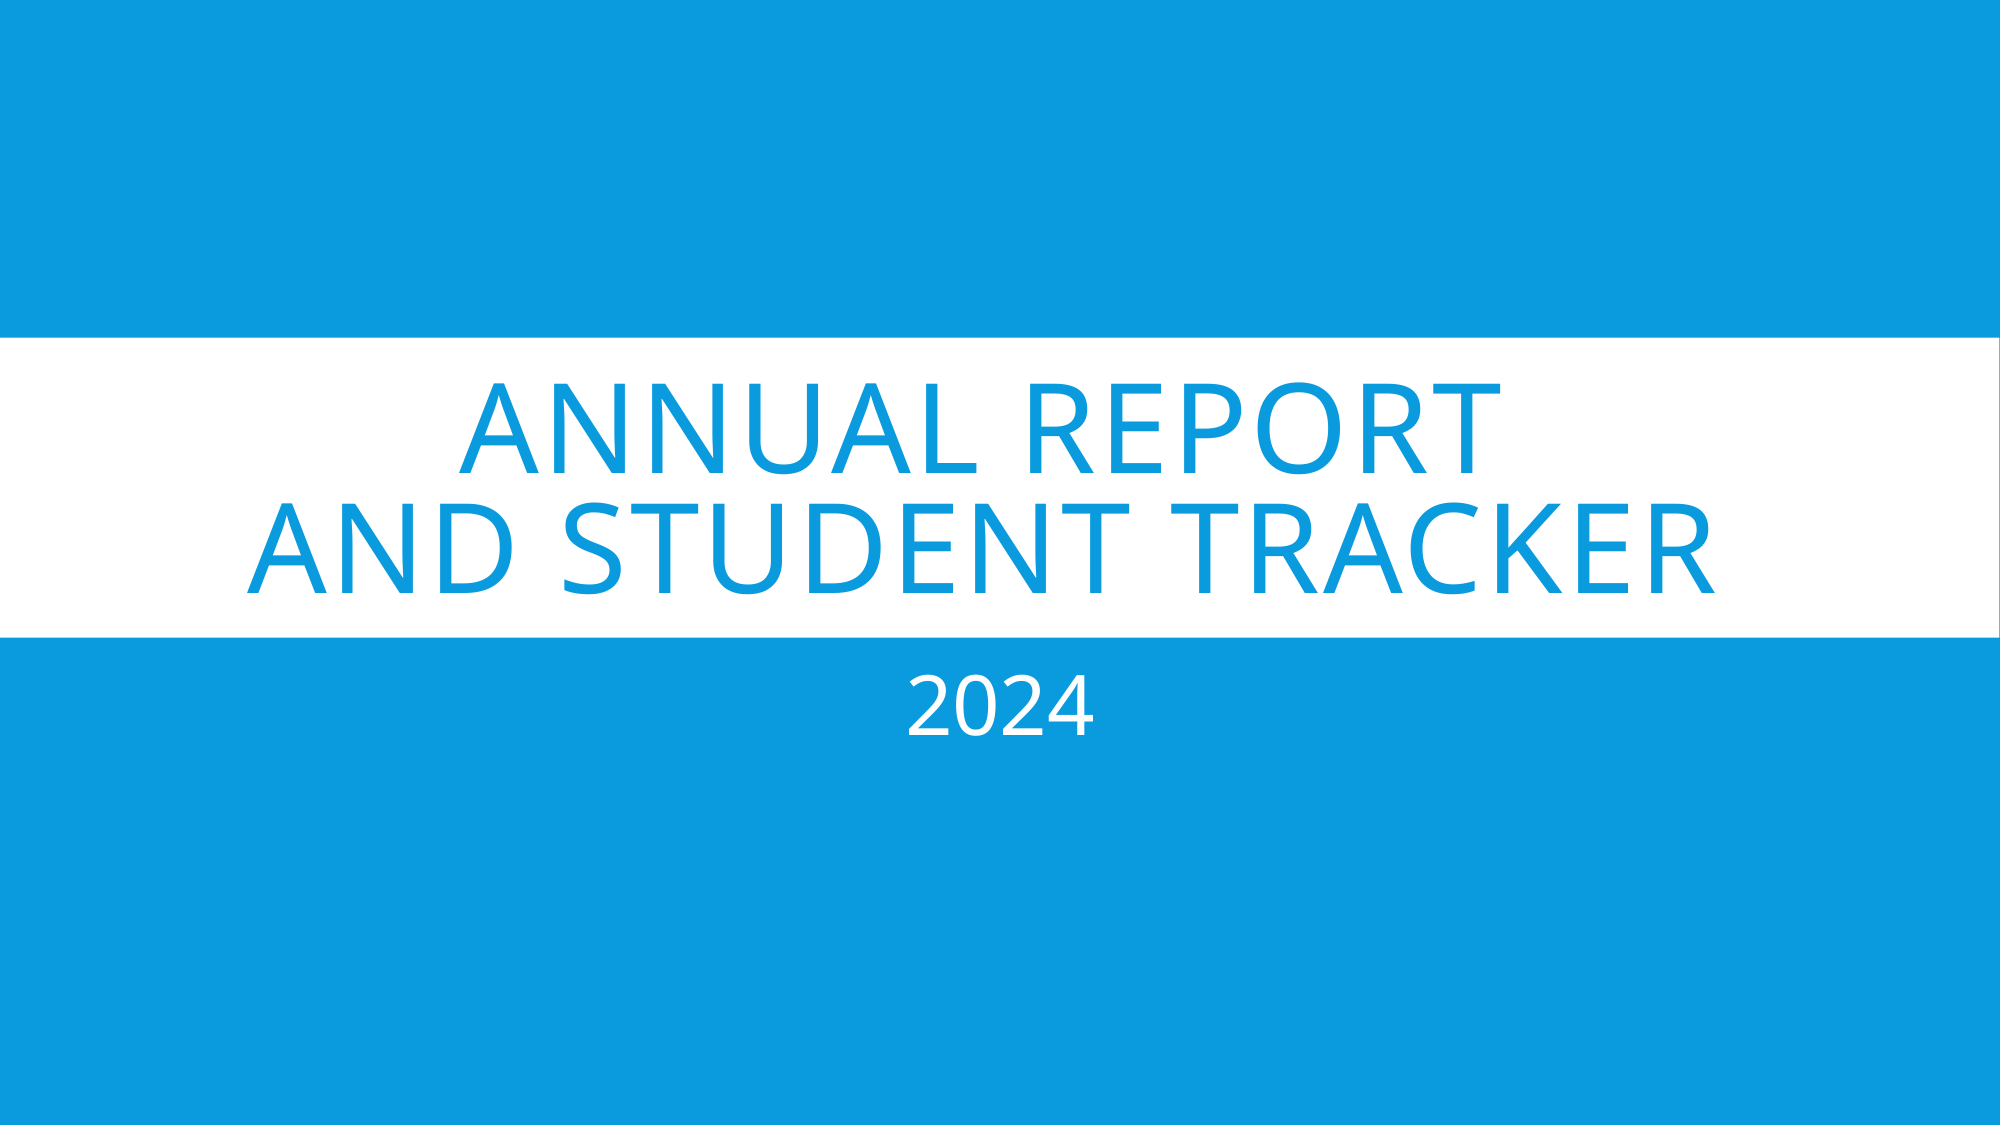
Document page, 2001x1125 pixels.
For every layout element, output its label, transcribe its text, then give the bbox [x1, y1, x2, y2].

title Annual Report AND Student Tracker [60, 355, 1942, 641]
subtitle 2024 [249, 655, 1750, 871]
